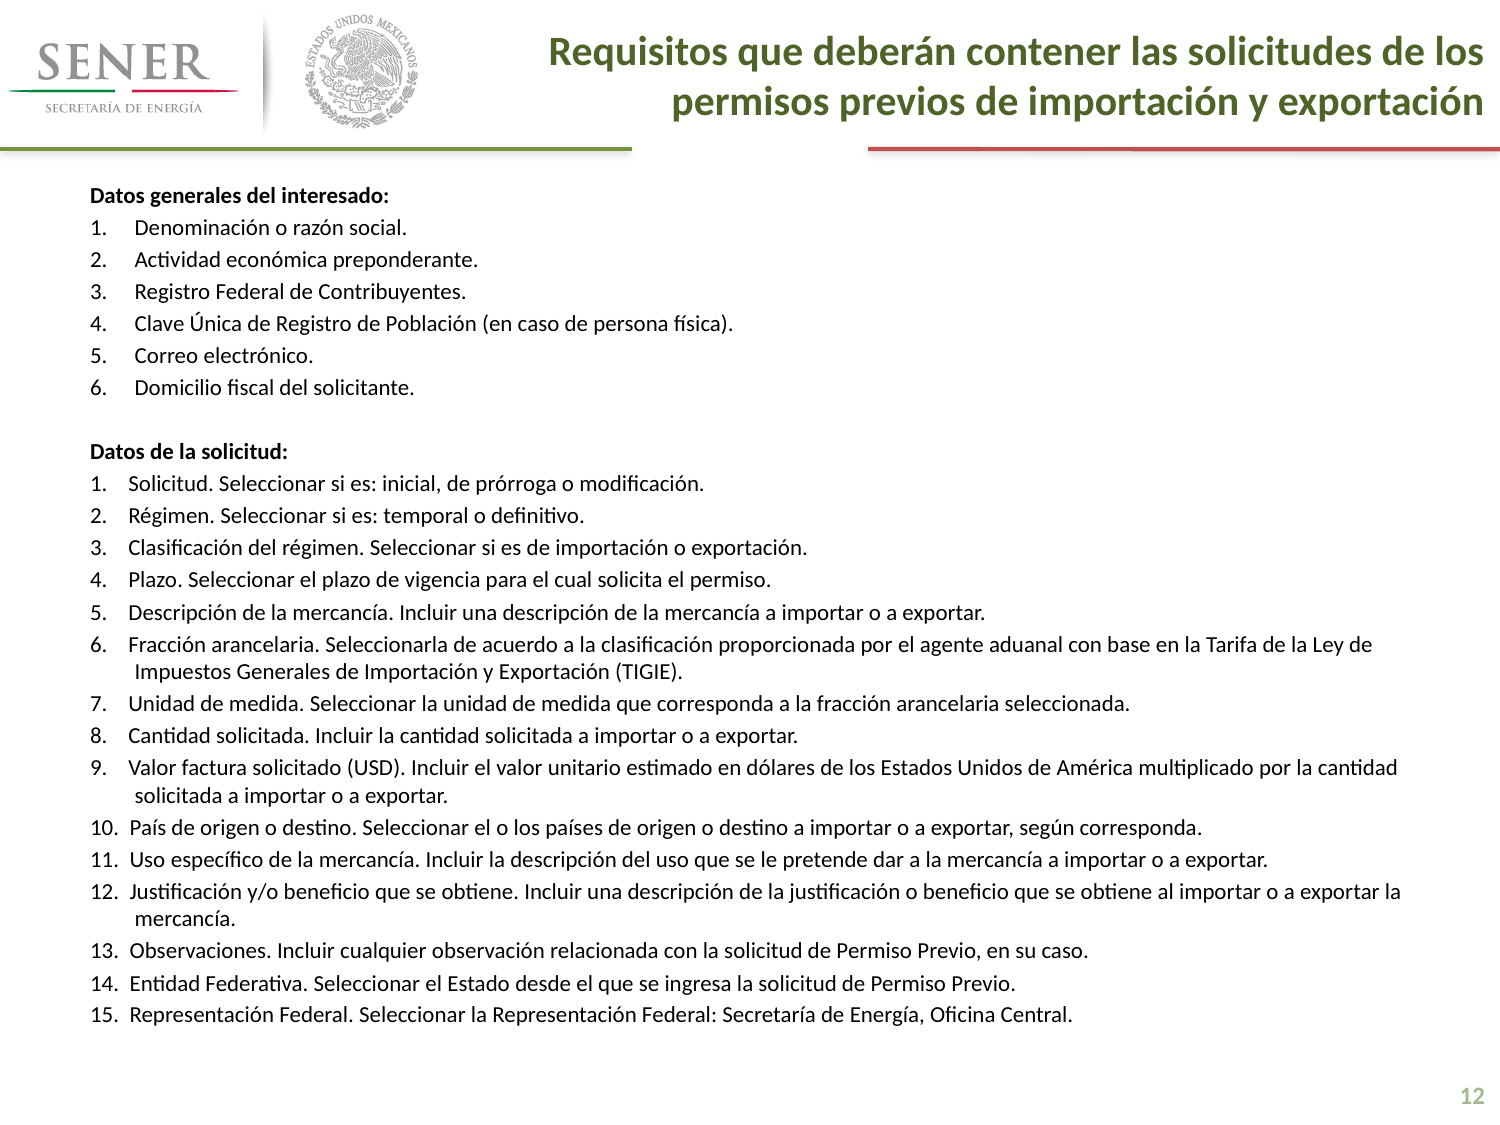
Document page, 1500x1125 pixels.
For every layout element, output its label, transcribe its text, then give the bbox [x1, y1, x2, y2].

slide_number 12 [1149, 1065, 1500, 1125]
title Requisitos que deberán contener las solicitudes de los permisos previos de importación y exportación [442, 0, 1500, 148]
list Datos generales del interesado: Denominación o razón social. Actividad económica preponderante. Registro Federal de Contribuyentes. Clave Única de Registro de Población (en caso de persona física). Correo electrónico. Domicilio fiscal del solicitante. Datos de la solicitud: 1. Solicitud. Seleccionar si es: inicial, de prórroga o modificación. 2. Régimen. Seleccionar si es: temporal o definitivo. 3. Clasificación del régimen. Seleccionar si es de importación o exportación. 4. Plazo. Seleccionar el plazo de vigencia para el cual solicita el permiso. 5. Descripción de la mercancía. Incluir una descripción de la mercancía a importar o a exportar. 6. Fracción arancelaria. Seleccionarla de acuerdo a la clasificación proporcionada por el agente aduanal con base en la Tarifa de la Ley de Impuestos Generales de Importación y Exportación (TIGIE). 7. Unidad de medida. Seleccionar la unidad de medida que corresponda a la fracción arancelaria seleccionada. 8. Cantidad solicitada. Incluir la cantidad solicitada a importar o a exportar. 9. Valor factura solicitado (USD). Incluir el valor unitario estimado en dólares de los Estados Unidos de América multiplicado por la cantidad solicitada a importar o a exportar. 10. País de origen o destino. Seleccionar el o los países de origen o destino a importar o a exportar, según corresponda. 11. Uso específico de la mercancía. Incluir la descripción del uso que se le pretende dar a la mercancía a importar o a exportar. 12. Justificación y/o beneficio que se obtiene. Incluir una descripción de la justificación o beneficio que se obtiene al importar o a exportar la mercancía. 13. Observaciones. Incluir cualquier observación relacionada con la solicitud de Permiso Previo, en su caso. 14. Entidad Federativa. Seleccionar el Estado desde el que se ingresa la solicitud de Permiso Previo. 15. Representación Federal. Seleccionar la Representación Federal: Secretaría de Energía, Oficina Central. [75, 172, 1425, 1059]
picture [5, 5, 420, 148]
